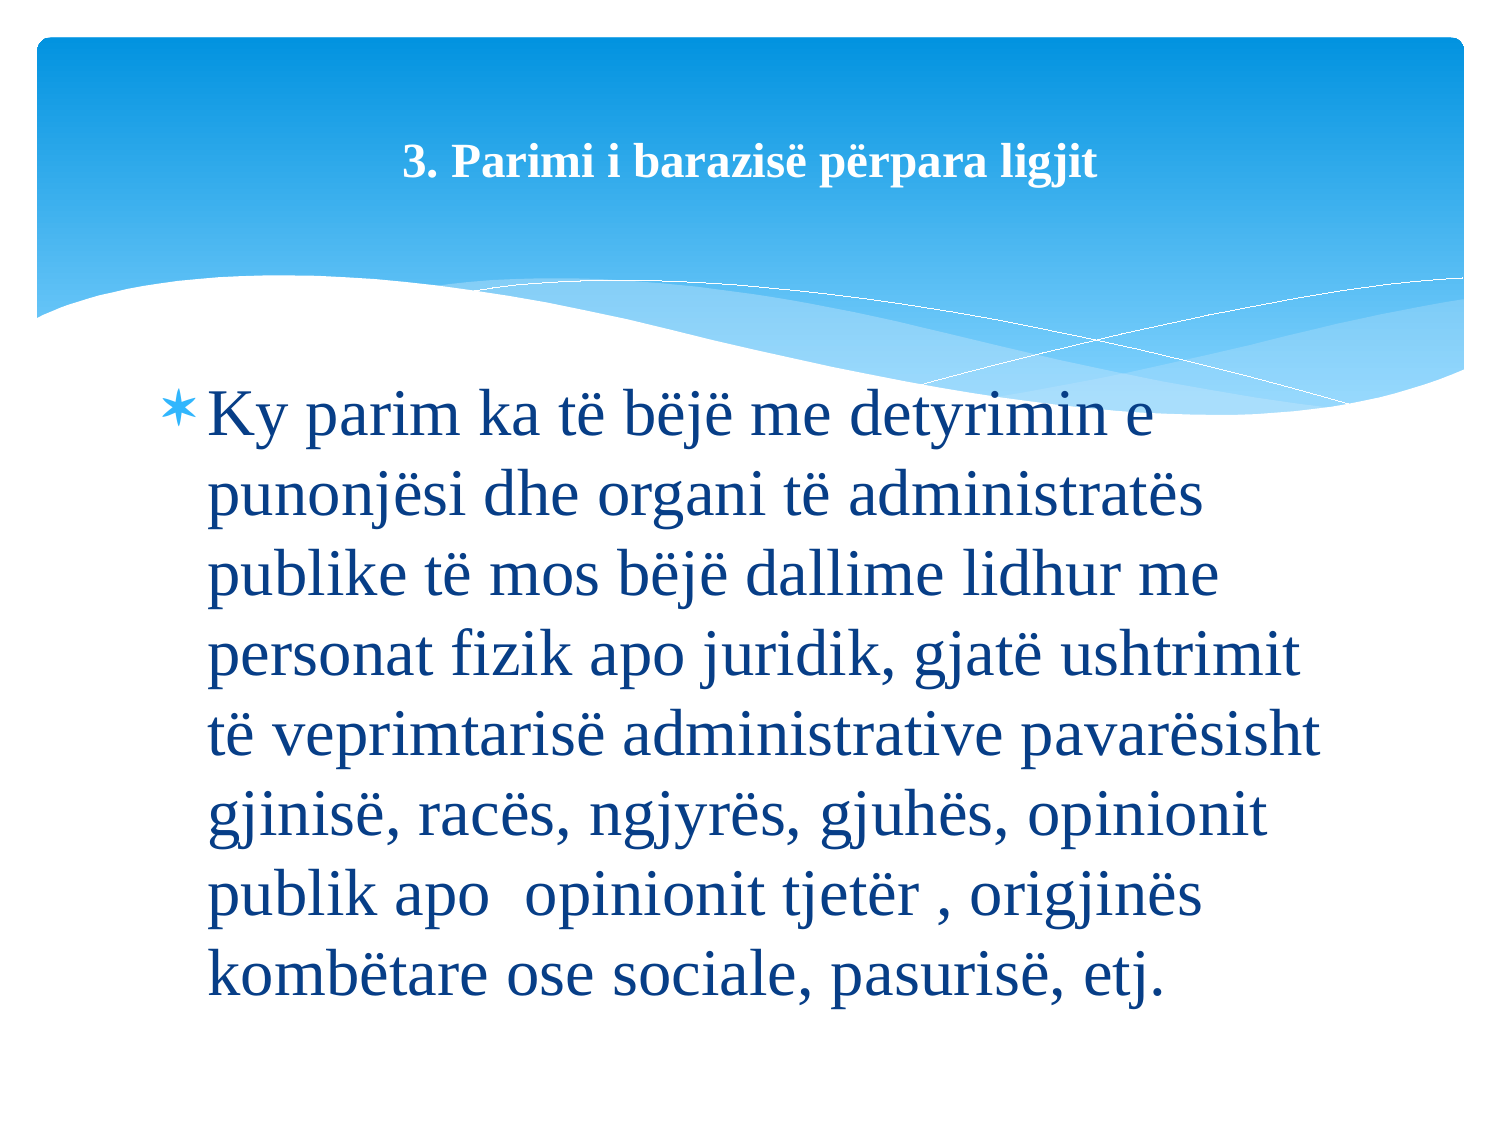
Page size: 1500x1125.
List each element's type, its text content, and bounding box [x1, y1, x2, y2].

title 3. Parimi i barazisë përpara ligjit [75, 55, 1425, 261]
list Ky parim ka të bëjë me detyrimin e punonjësi dhe organi të administratës publike të mos bëjë dallime lidhur me personat fizik apo juridik, gjatë ushtrimit të veprimtarisë administrative pavarësisht gjinisë, racës, ngjyrës, gjuhës, opinionit publik apo opinionit tjetër , origjinës kombëtare ose sociale, pasurisë, etj. [147, 361, 1363, 928]
